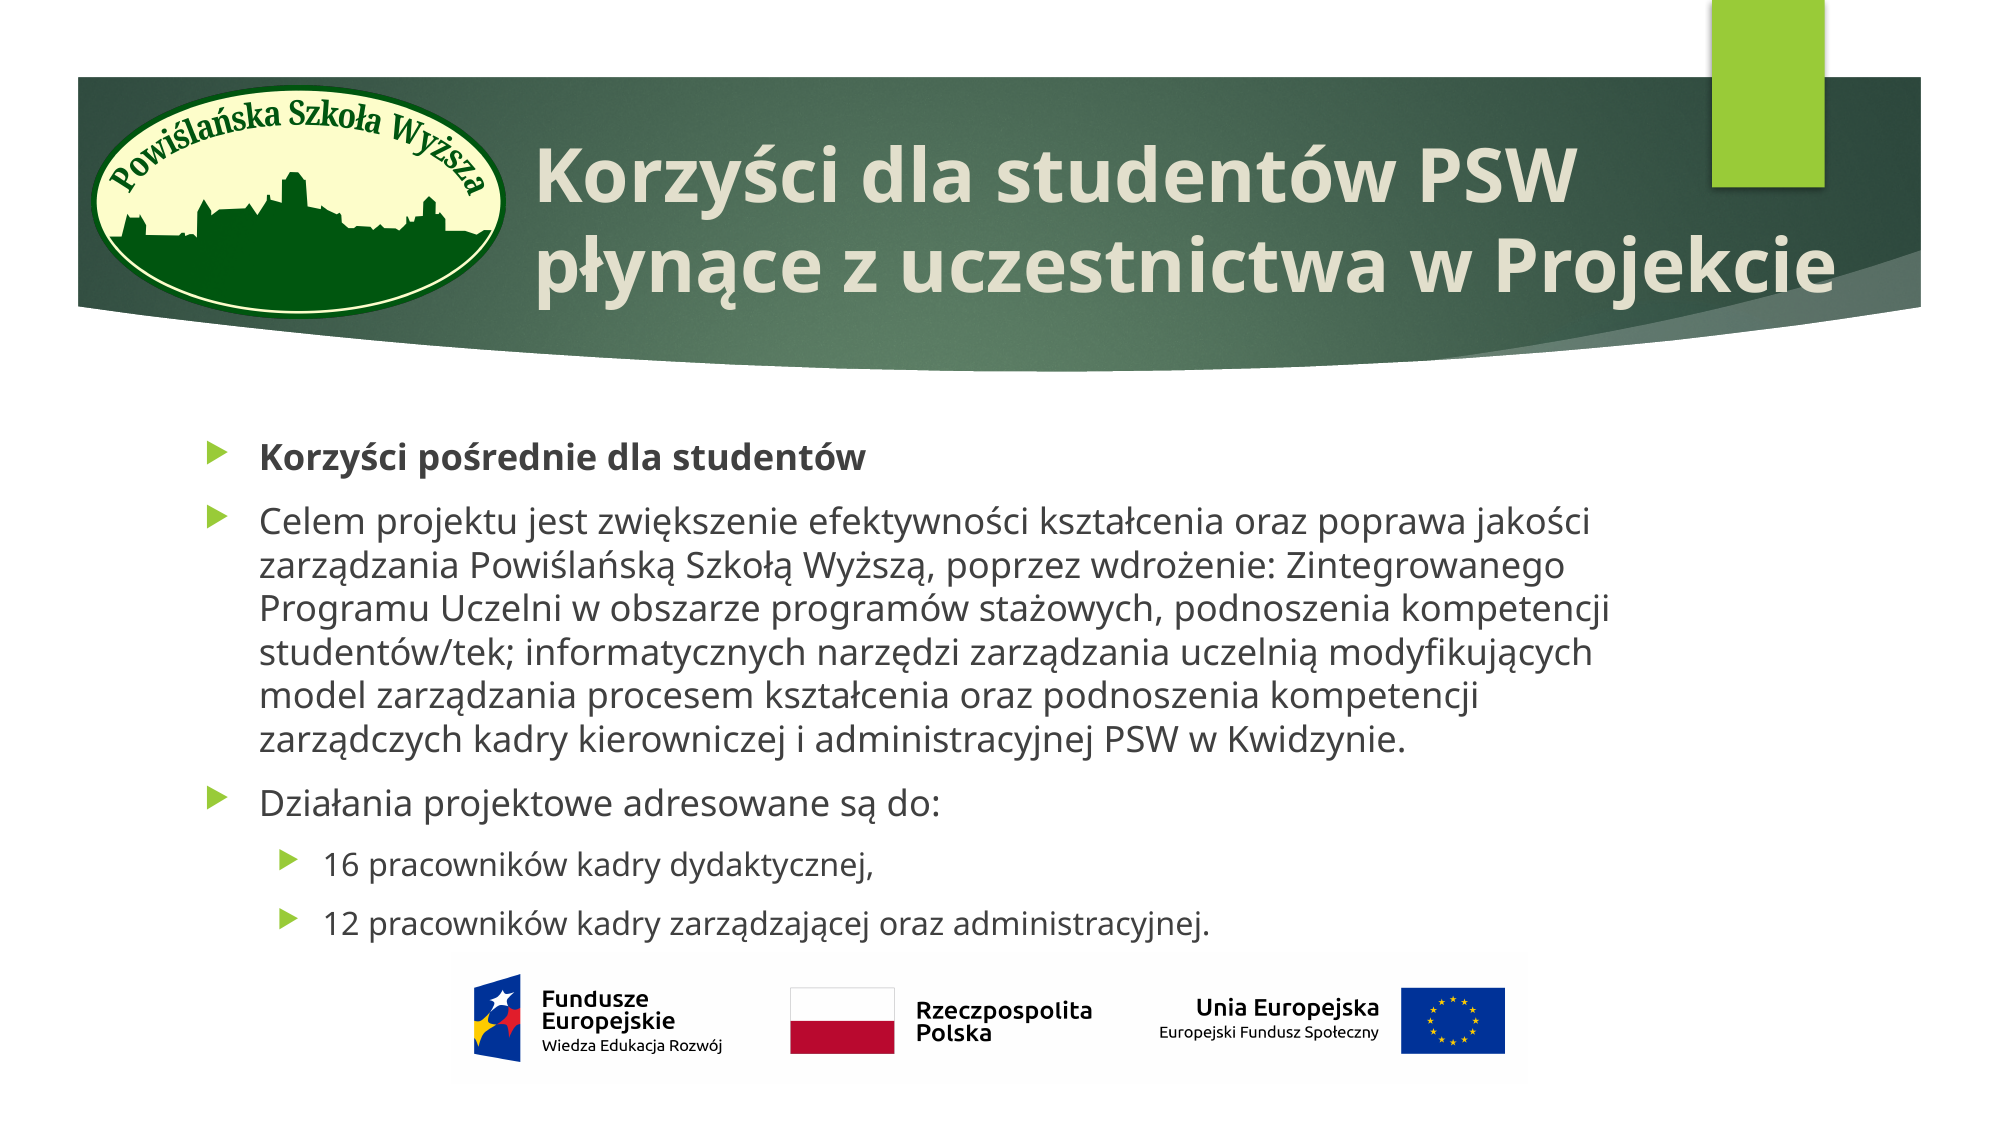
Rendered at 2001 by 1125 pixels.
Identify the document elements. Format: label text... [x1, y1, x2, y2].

picture [451, 988, 1528, 1084]
list Korzyści pośrednie dla studentów Celem projektu jest zwiększenie efektywności kształcenia oraz poprawa jakości zarządzania Powiślańską Szkołą Wyższą, poprzez wdrożenie: Zintegrowanego Programu Uczelni w obszarze programów stażowych, podnoszenia kompetencji studentów/tek; informatycznych narzędzi zarządzania uczelnią modyfikujących model zarządzania procesem kształcenia oraz podnoszenia kompetencji zarządczych kadry kierowniczej i administracyjnej PSW w Kwidzynie. Działania projektowe adresowane są do: 16 pracowników kadry dydaktycznej, 12 pracowników kadry zarządzającej oraz administracyjnej. [189, 427, 1638, 988]
picture [91, 85, 506, 319]
title Korzyści dla studentów PSW płynące z uczestnictwa w Projekcie [518, 159, 1856, 276]
